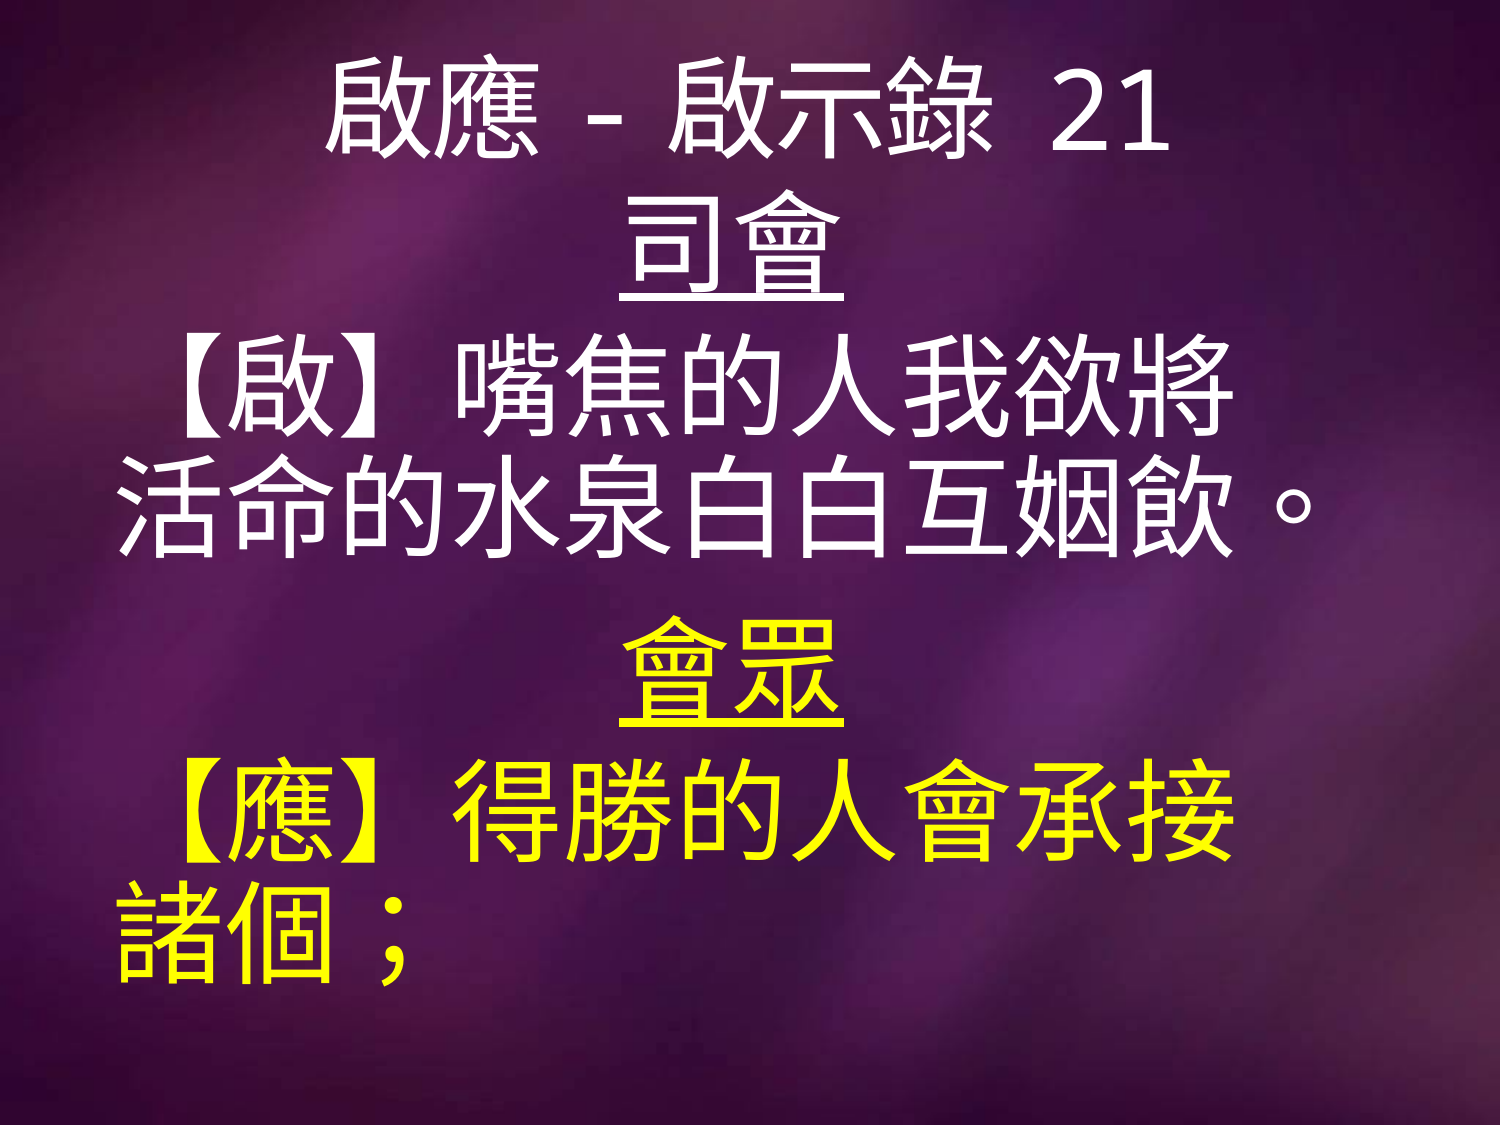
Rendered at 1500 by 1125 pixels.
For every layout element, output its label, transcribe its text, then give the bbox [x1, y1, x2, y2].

list 司會 【啟】嘴焦的人我欲將活命的水泉白白互姻飲。 會眾 【應】得勝的人會承接諸個； [112, 187, 1350, 1023]
picture [0, 0, 1500, 1125]
title 啟應-啟示錄 21 [62, 37, 1438, 174]
